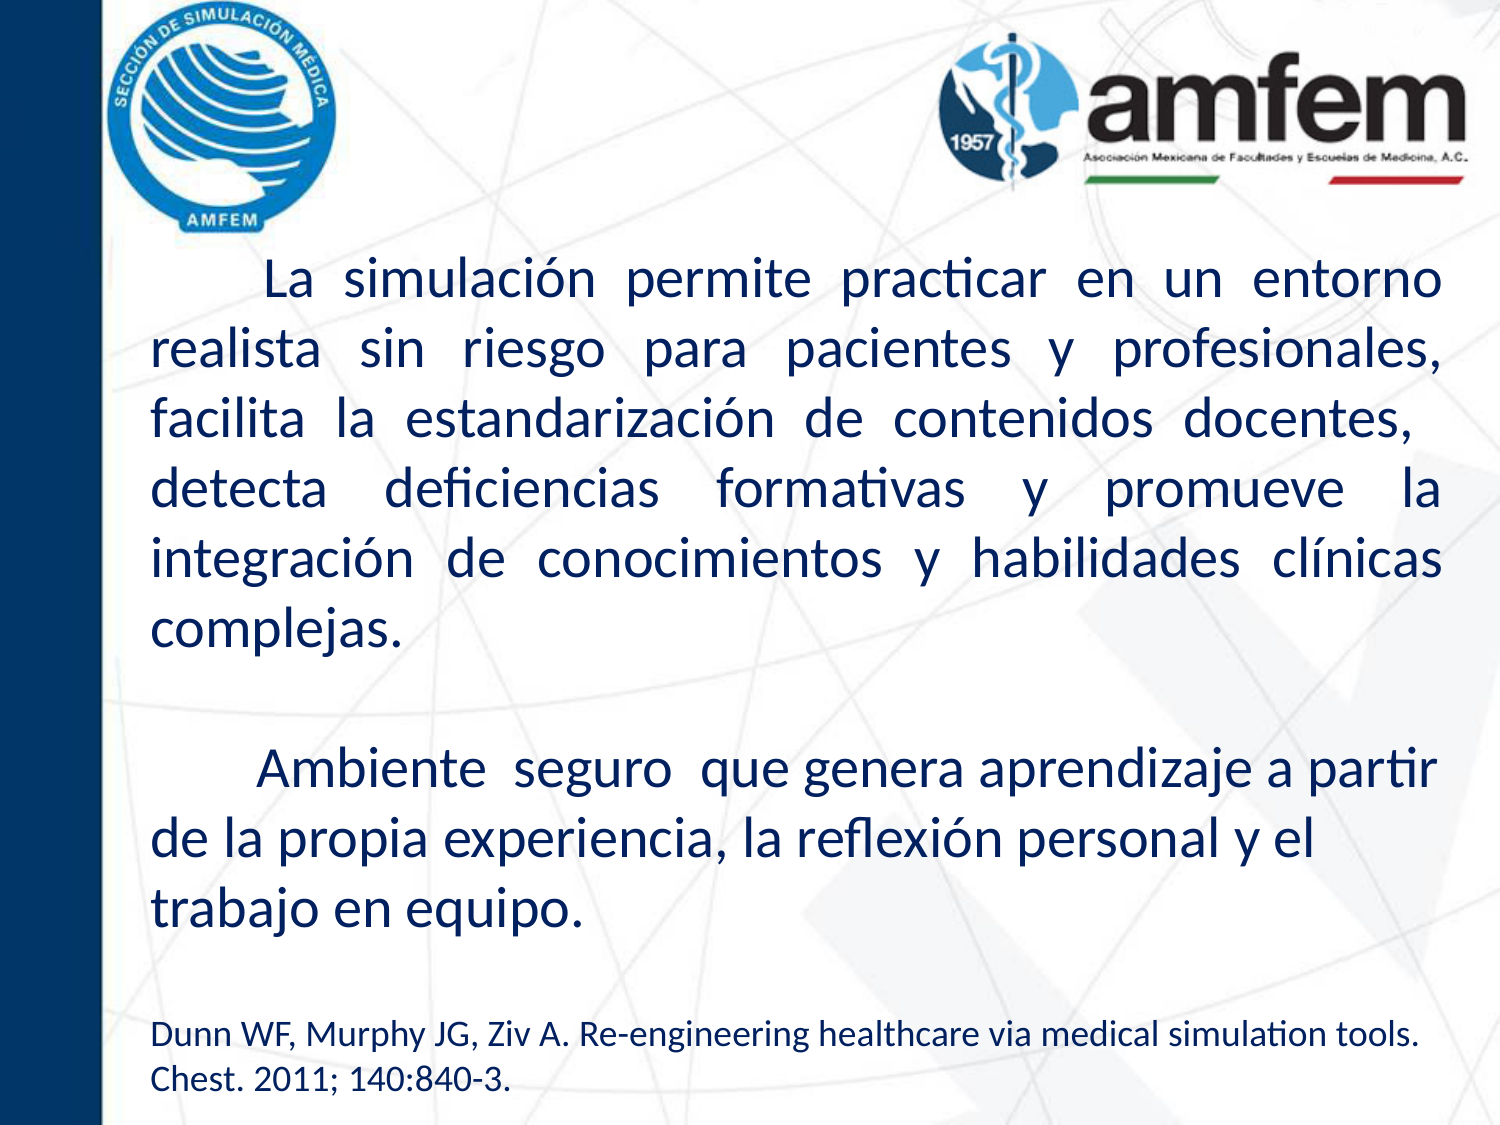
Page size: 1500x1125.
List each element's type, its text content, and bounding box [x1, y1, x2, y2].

text_box [110, 100, 570, 162]
picture [0, 0, 1500, 1125]
text_box La simulación permite practicar en un entorno realista sin riesgo para pacientes y profesionales, facilita la estandarización de contenidos docentes, detecta deficiencias formativas y promueve la integración de conocimientos y habilidades clínicas complejas. Ambiente seguro que genera aprendizaje a partir de la propia experiencia, la reflexión personal y el trabajo en equipo. Dunn WF, Murphy JG, Ziv A. Re-engineering healthcare via medical simulation tools. Chest. 2011; 140:840-3. [135, 231, 1459, 1107]
